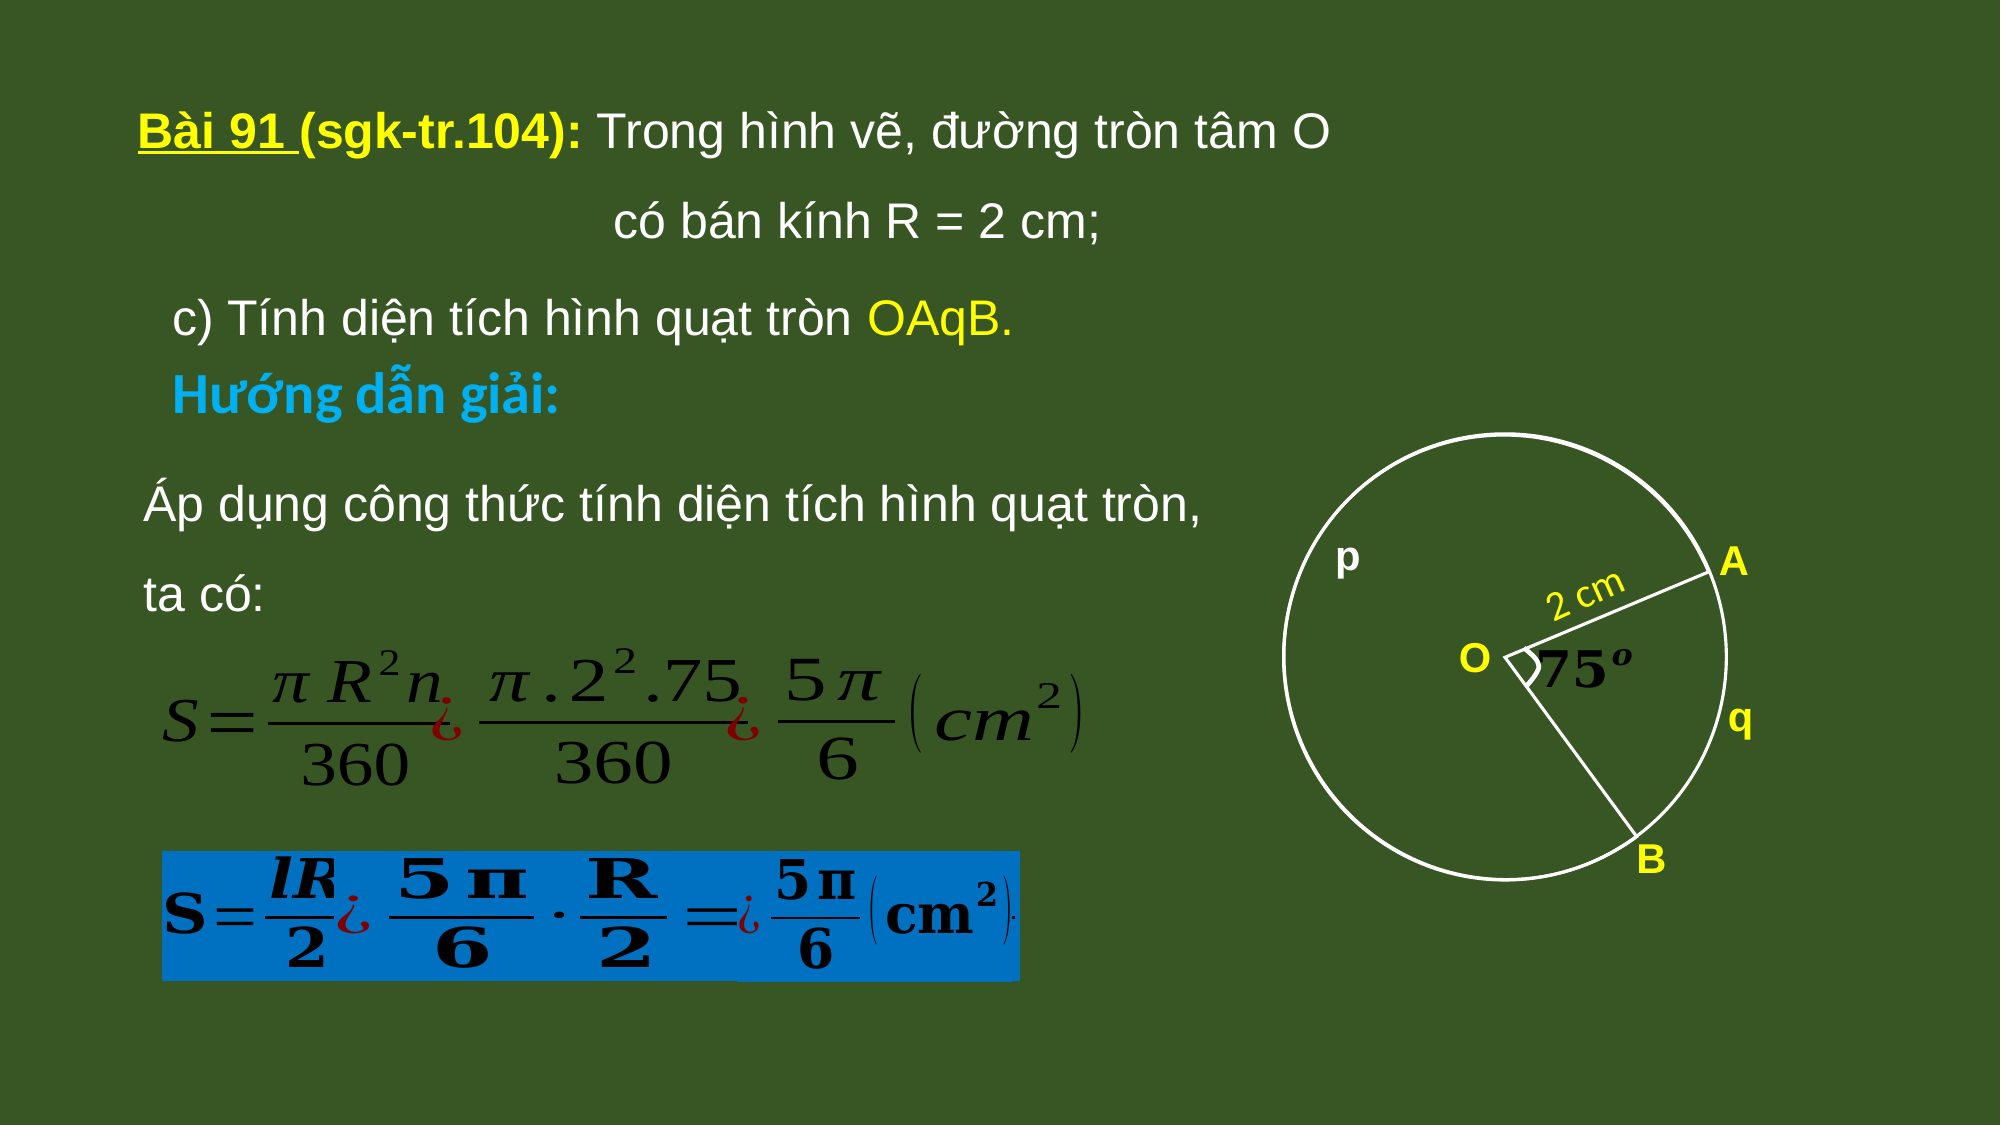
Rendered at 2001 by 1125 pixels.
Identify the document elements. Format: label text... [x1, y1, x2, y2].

text_box A [1711, 526, 1798, 592]
text_box B [1621, 824, 1720, 890]
text_box Hướng dẫn giải: [157, 347, 587, 433]
text_box 2 cm [1520, 494, 1745, 644]
text_box q [1713, 682, 1807, 748]
text_box [1282, 434, 1675, 881]
text_box c) Tính diện tích hình quạt tròn OAqB. [157, 247, 1166, 353]
text_box Áp dụng công thức tính diện tích hình quạt tròn, ta có: [128, 433, 1228, 629]
text_box p [1320, 521, 1414, 587]
text_box O [1444, 623, 1541, 689]
text_box [1531, 570, 1728, 824]
text_box [1523, 647, 1540, 687]
